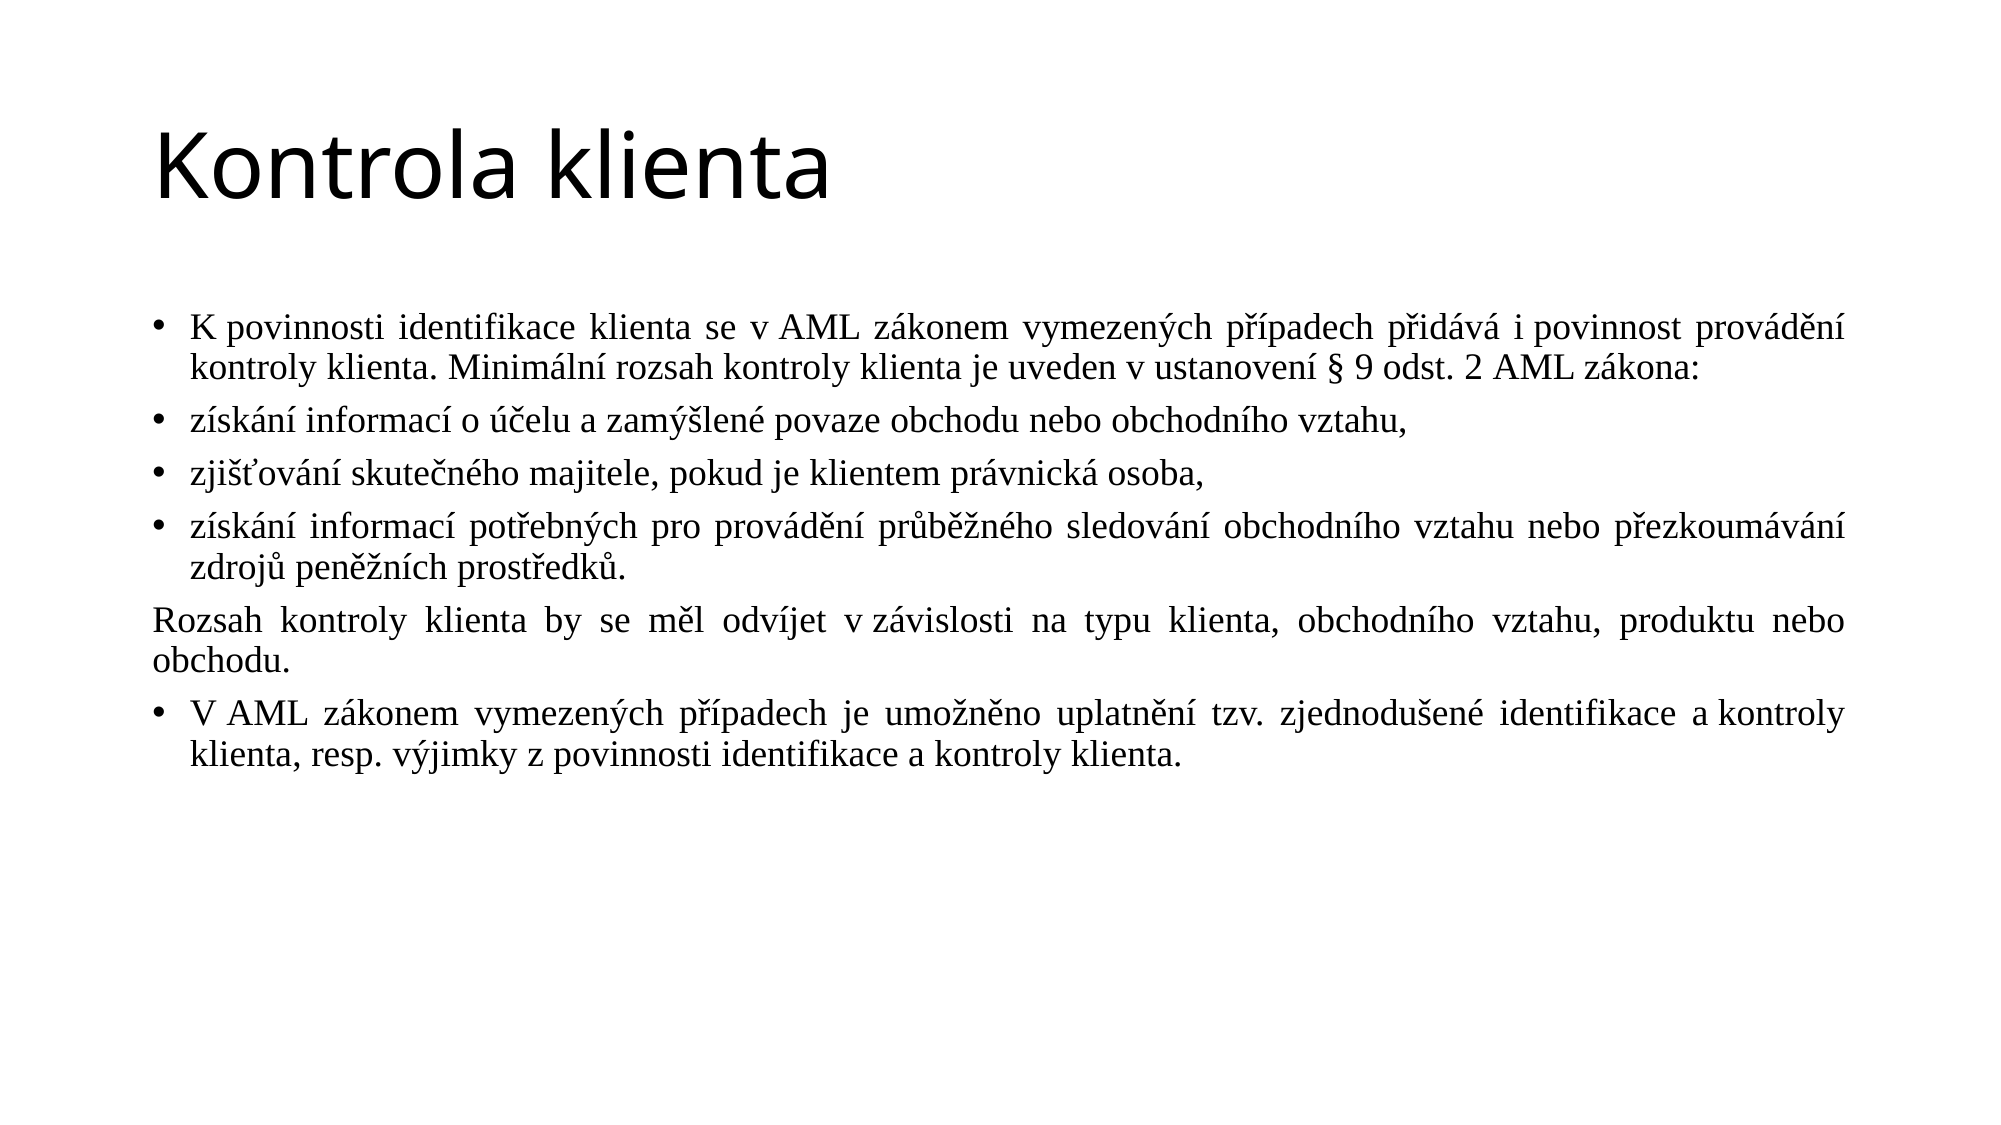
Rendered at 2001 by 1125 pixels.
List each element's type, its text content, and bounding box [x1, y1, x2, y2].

list K povinnosti identifikace klienta se v AML zákonem vymezených případech přidává i povinnost provádění kontroly klienta. Minimální rozsah kontroly klienta je uveden v ustanovení § 9 odst. 2 AML zákona: získání informací o účelu a zamýšlené povaze obchodu nebo obchodního vztahu, zjišťování skutečného majitele, pokud je klientem právnická osoba, získání informací potřebných pro provádění průběžného sledování obchodního vztahu nebo přezkoumávání zdrojů peněžních prostředků. Rozsah kontroly klienta by se měl odvíjet v závislosti na typu klienta, obchodního vztahu, produktu nebo obchodu. V AML zákonem vymezených případech je umožněno uplatnění tzv. zjednodušené identifikace a kontroly klienta, resp. výjimky z povinnosti identifikace a kontroly klienta. [137, 299, 1863, 1014]
title Kontrola klienta [137, 59, 1863, 278]
